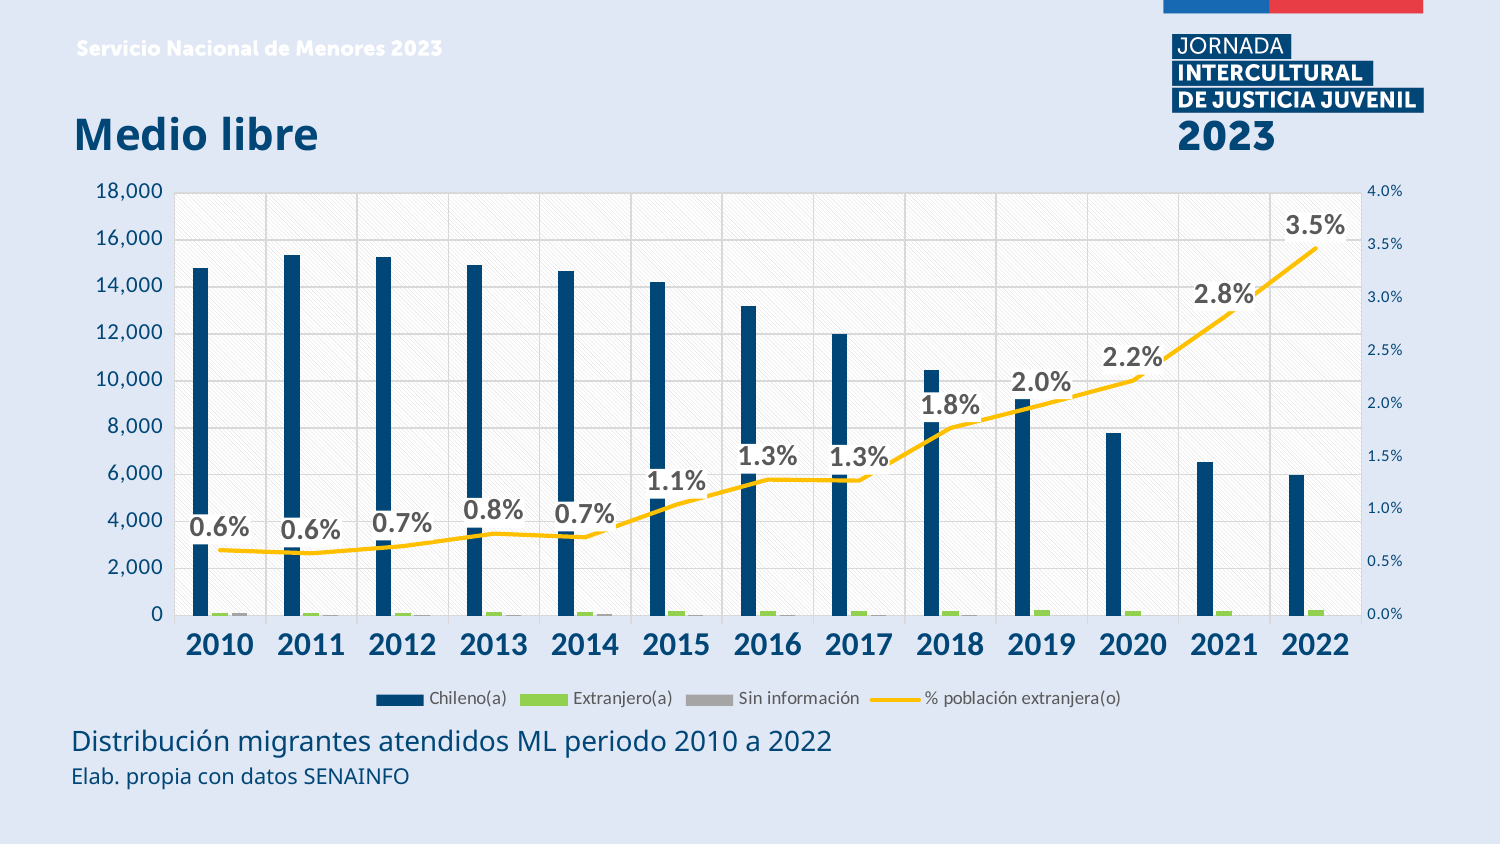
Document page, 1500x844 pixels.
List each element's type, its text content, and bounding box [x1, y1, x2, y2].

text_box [76, 40, 442, 56]
text_box Distribución migrantes atendidos ML periodo 2010 a 2022 Elab. propia con datos SENAINFO [56, 715, 1208, 798]
chart [67, 170, 1431, 716]
picture [0, 0, 1500, 844]
title Medio libre [58, 88, 1274, 184]
